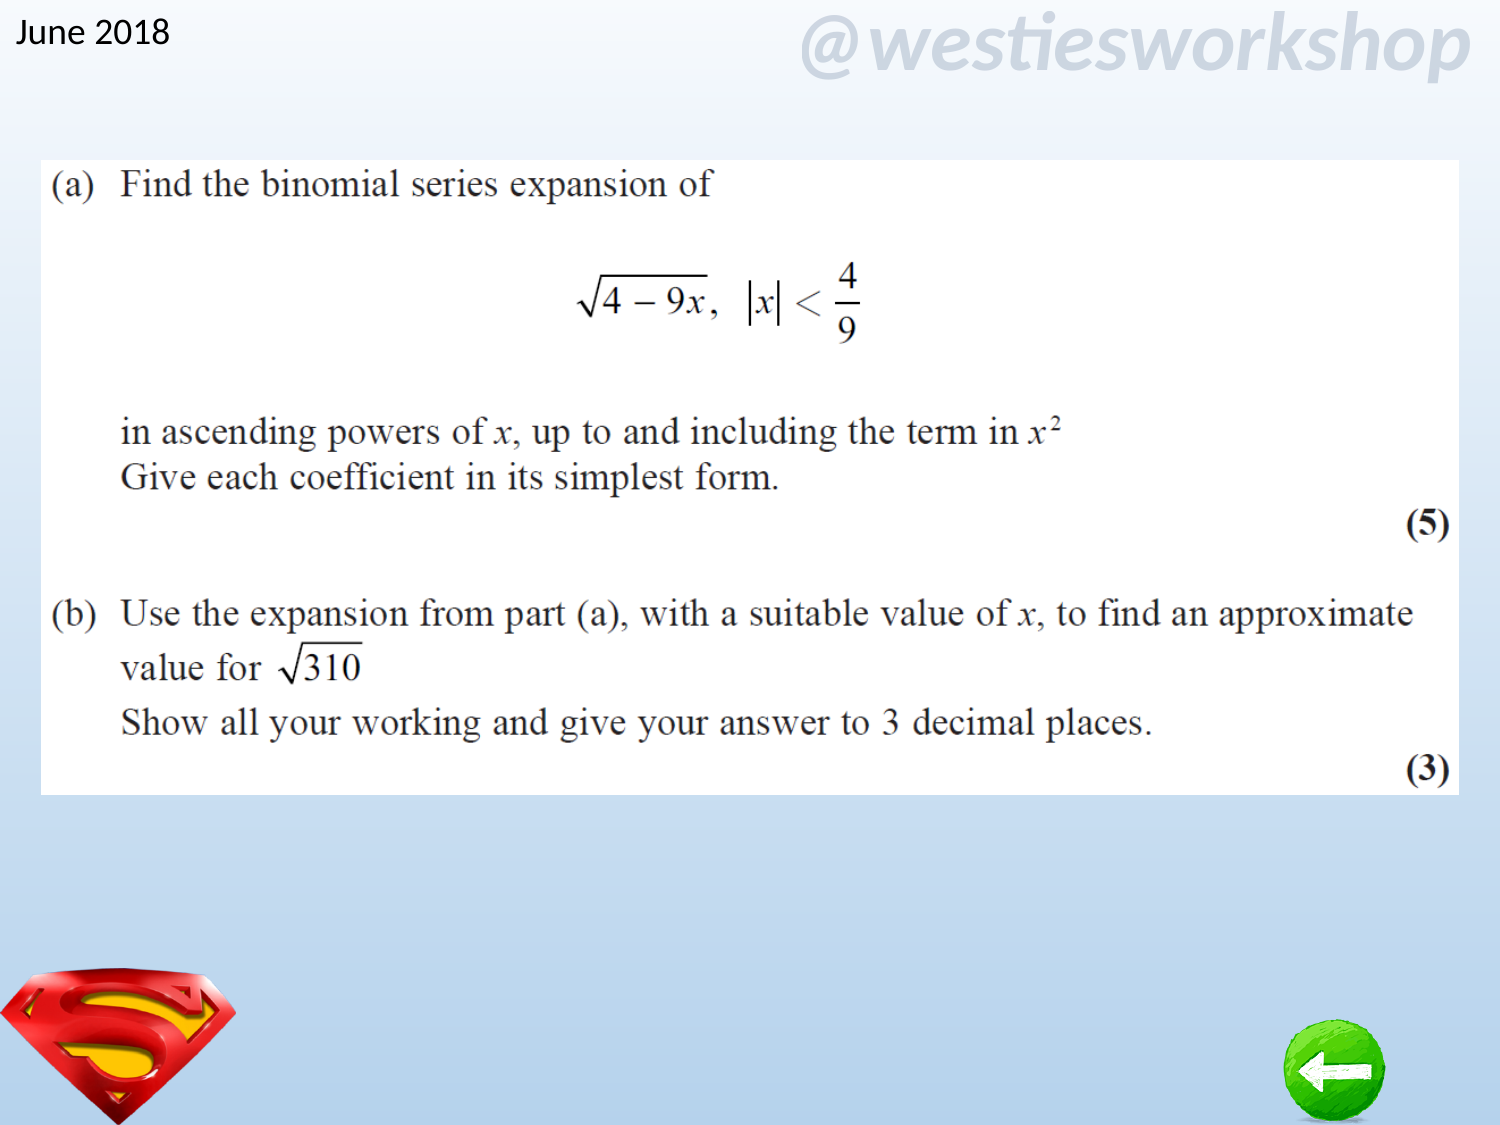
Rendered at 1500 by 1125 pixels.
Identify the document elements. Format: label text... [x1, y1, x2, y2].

picture [0, 968, 236, 1125]
picture [1281, 1019, 1387, 1125]
picture [41, 160, 1459, 795]
text_box June 2018 [1, 0, 186, 60]
